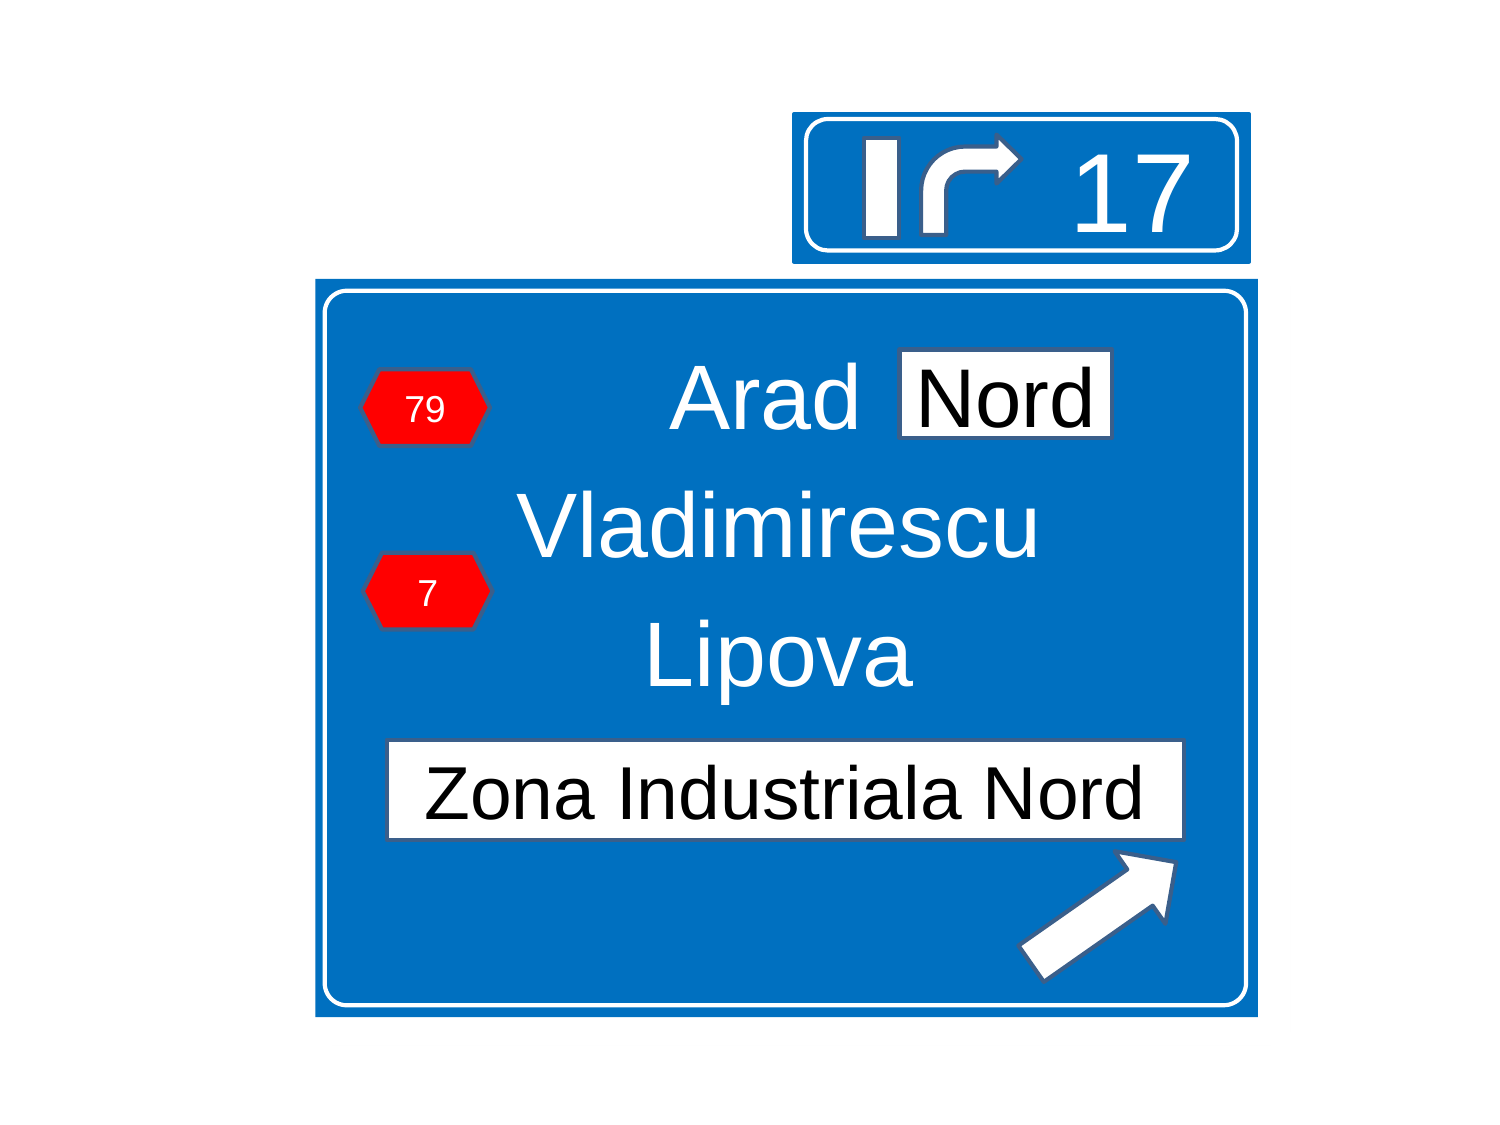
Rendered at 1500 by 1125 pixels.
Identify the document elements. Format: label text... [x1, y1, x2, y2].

text_box [322, 288, 1249, 1008]
text_box [322, 99, 1243, 264]
text_box [803, 116, 1240, 253]
text_box 17 [792, 112, 1251, 264]
subtitle Arad Vladimirescu Lipova [315, 278, 1258, 1018]
